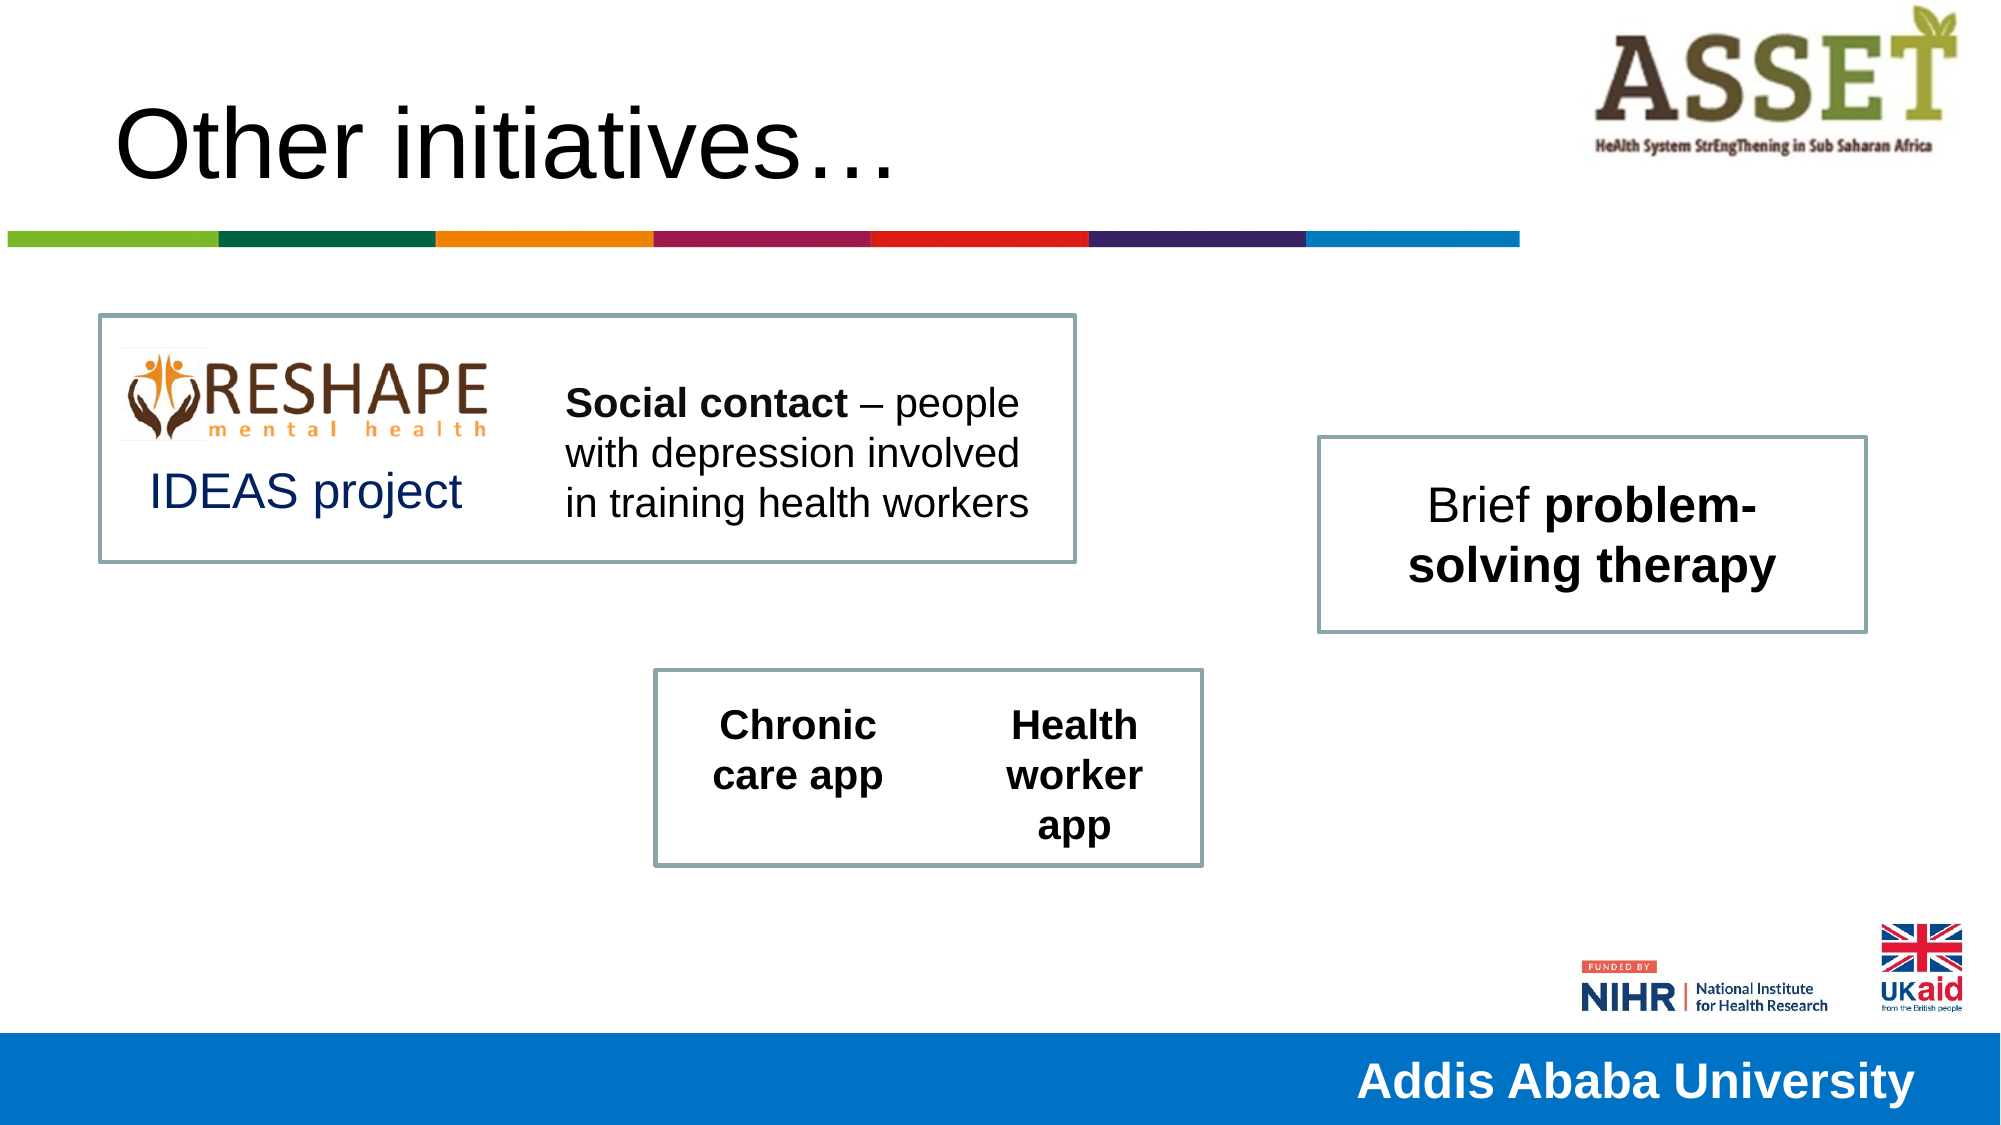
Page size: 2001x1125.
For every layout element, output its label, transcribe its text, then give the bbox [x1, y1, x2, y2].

text_box [653, 668, 1204, 868]
picture [1581, 923, 1963, 1013]
picture [1581, 0, 1977, 174]
text_box [1317, 435, 1868, 634]
picture [7, 231, 1305, 248]
title Other initiatives… [99, 44, 1901, 233]
text_box Chronic care app [681, 690, 915, 805]
picture [121, 315, 539, 482]
text_box [98, 313, 1077, 564]
text_box Brief problem-solving therapy [1336, 465, 1848, 601]
text_box Health worker app [958, 690, 1192, 855]
